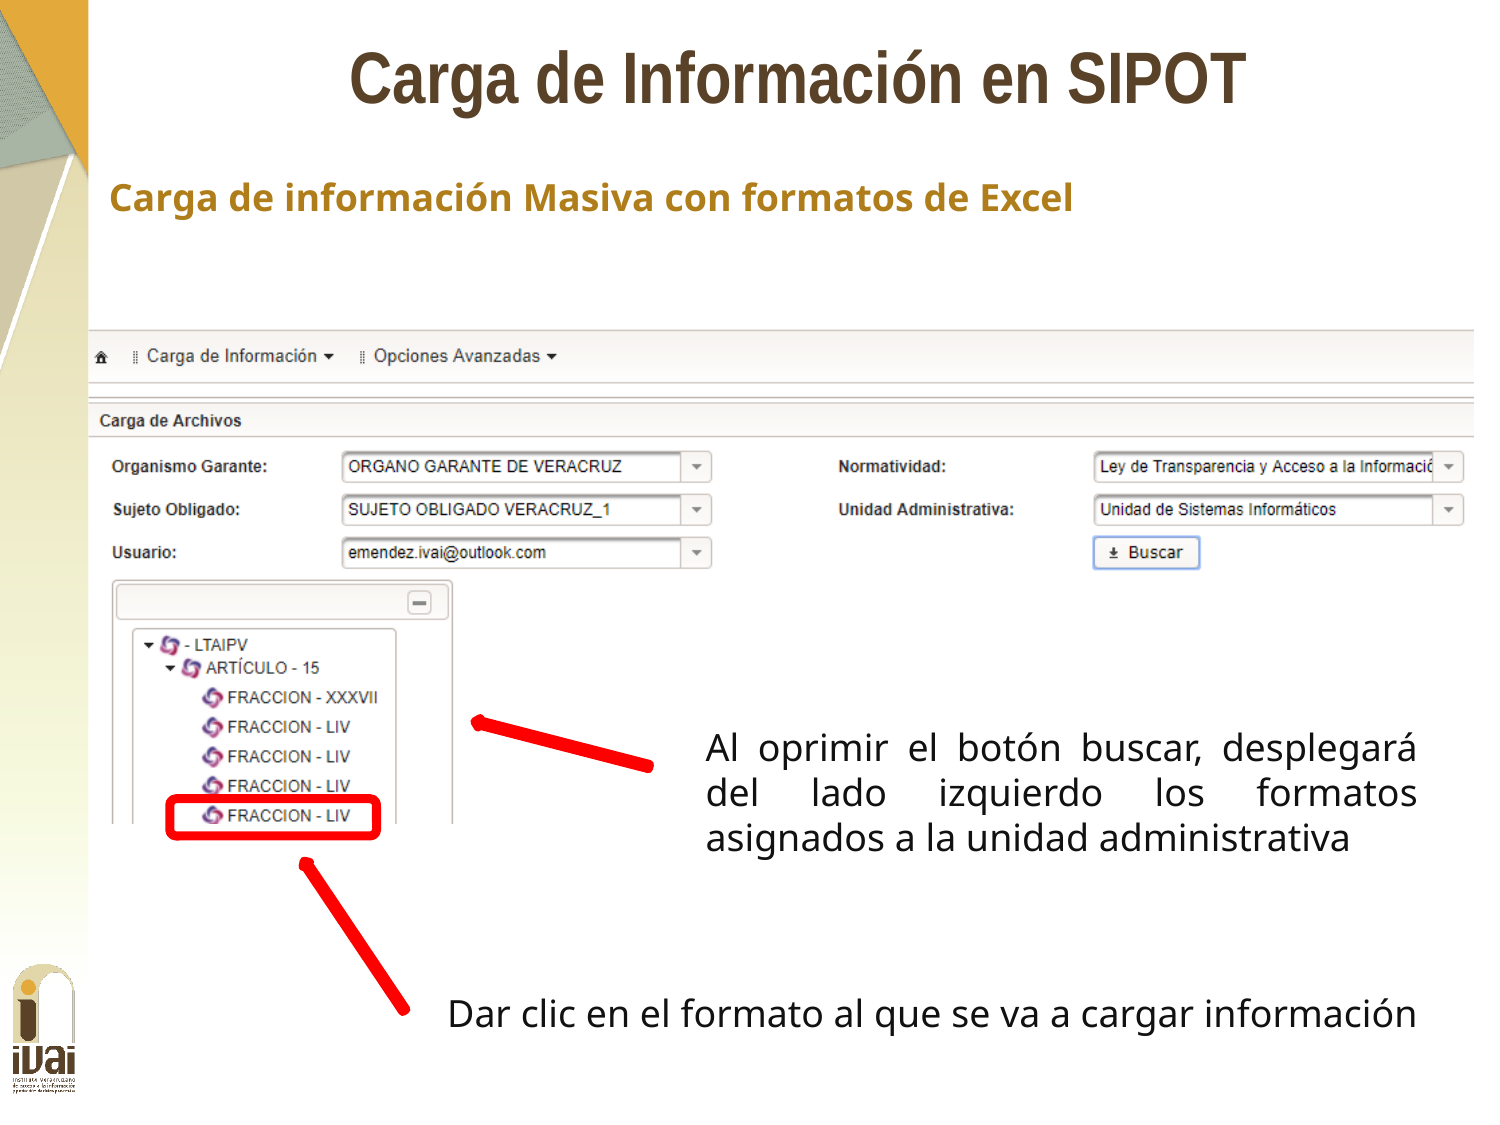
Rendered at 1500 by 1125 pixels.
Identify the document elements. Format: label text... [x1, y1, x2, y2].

subtitle Carga de Información en SIPOT [123, 23, 1474, 138]
text_box Dar clic en el formato al que se va a cargar información [432, 982, 1434, 1042]
picture [0, 0, 1475, 1094]
text_box Al oprimir el botón buscar, desplegará del lado izquierdo los formatos asignados a la unidad administrativa [690, 835, 1433, 866]
text_box [166, 835, 380, 841]
text_box Carga de información Masiva con formatos de Excel [93, 166, 1090, 226]
text_box [298, 856, 411, 1016]
